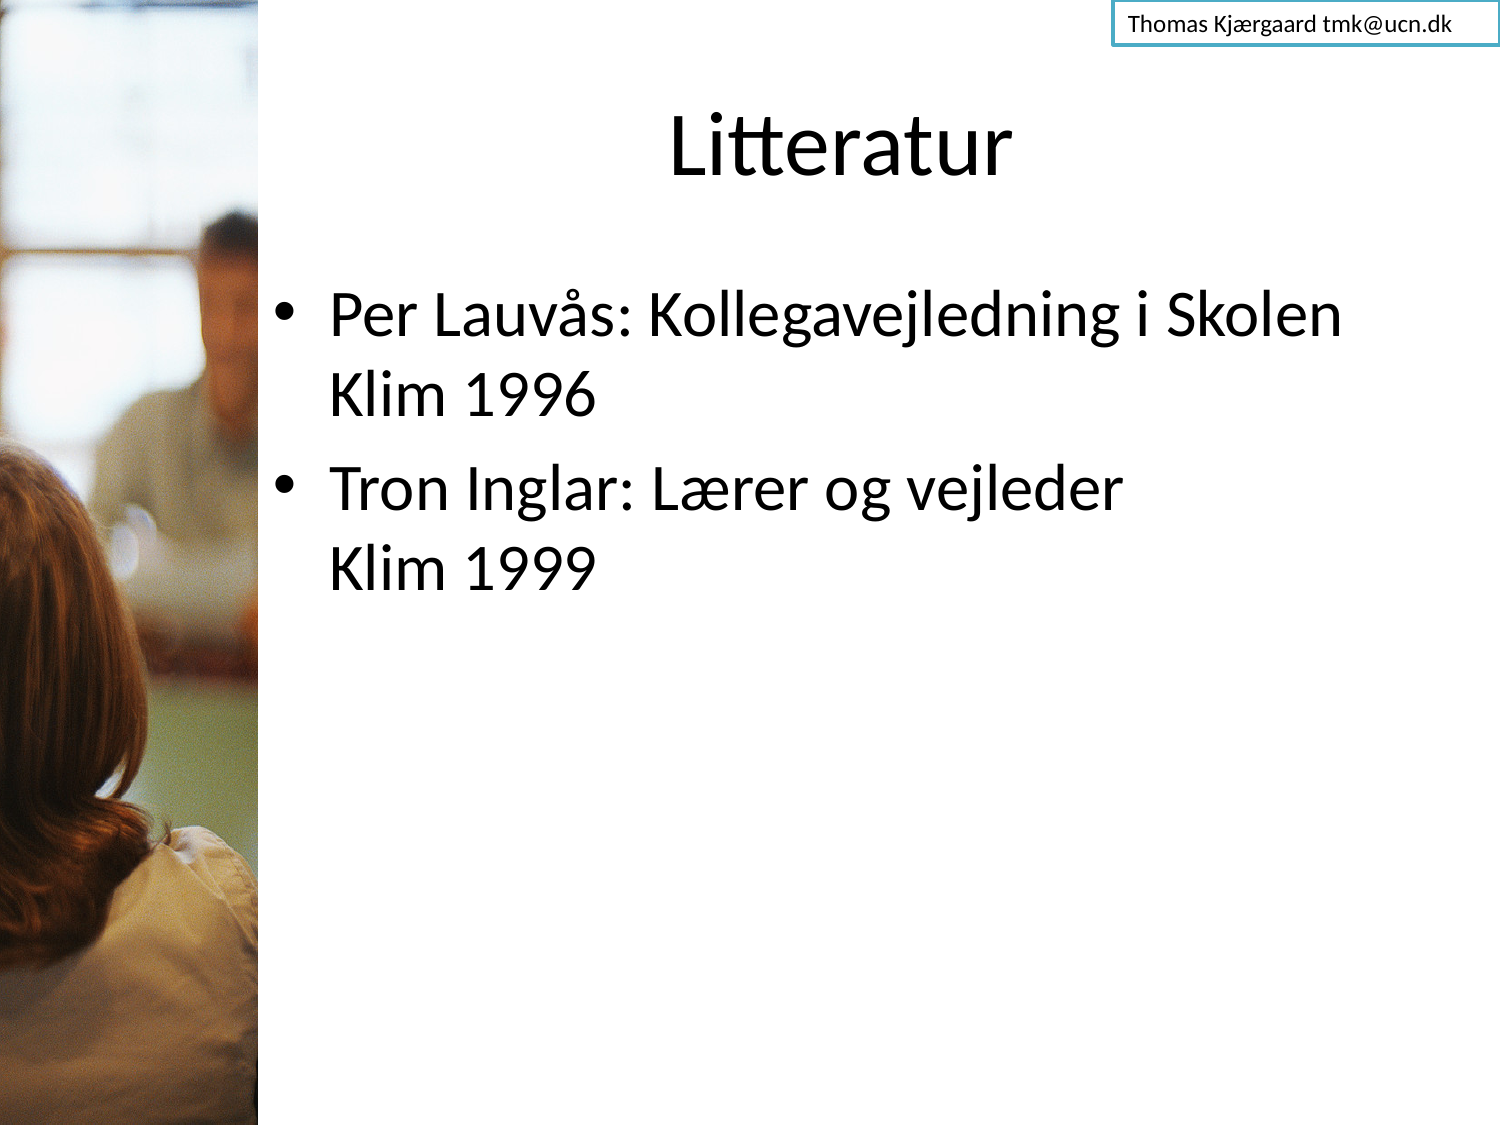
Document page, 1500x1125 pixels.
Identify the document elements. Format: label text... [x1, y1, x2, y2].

picture [0, 0, 258, 1125]
title Litteratur [262, 45, 1425, 233]
list Per Lauvås: Kollegavejledning i Skolen Klim 1996 Tron Inglar: Lærer og vejleder Klim 1999 [262, 262, 1425, 1005]
text_box Thomas Kjærgaard tmk@ucn.dk [1111, 0, 1500, 47]
